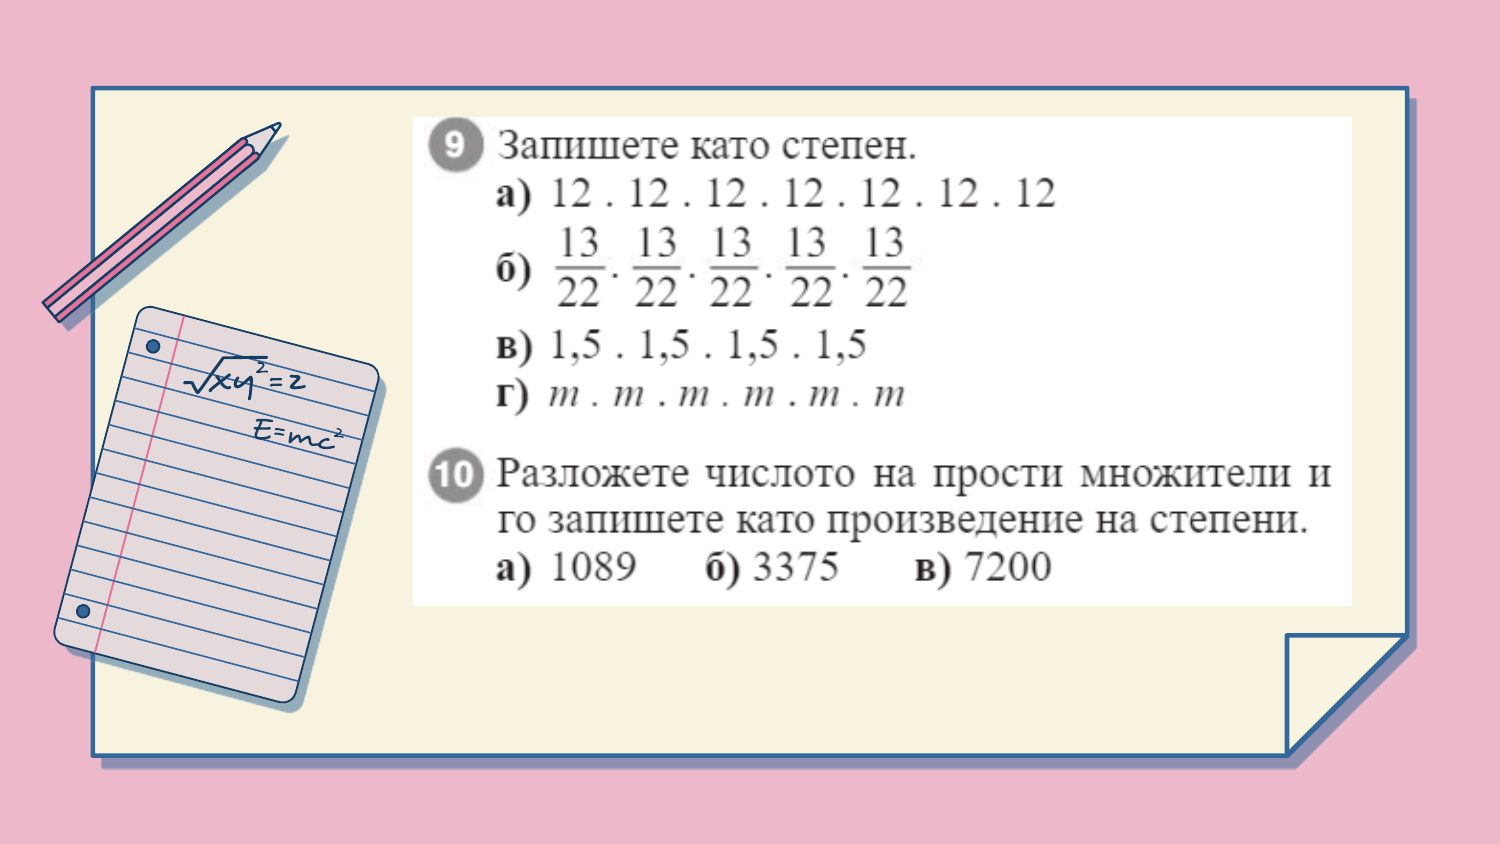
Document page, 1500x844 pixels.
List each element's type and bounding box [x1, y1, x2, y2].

text_box [9, 275, 424, 734]
picture [413, 117, 1353, 606]
text_box [41, 121, 282, 274]
